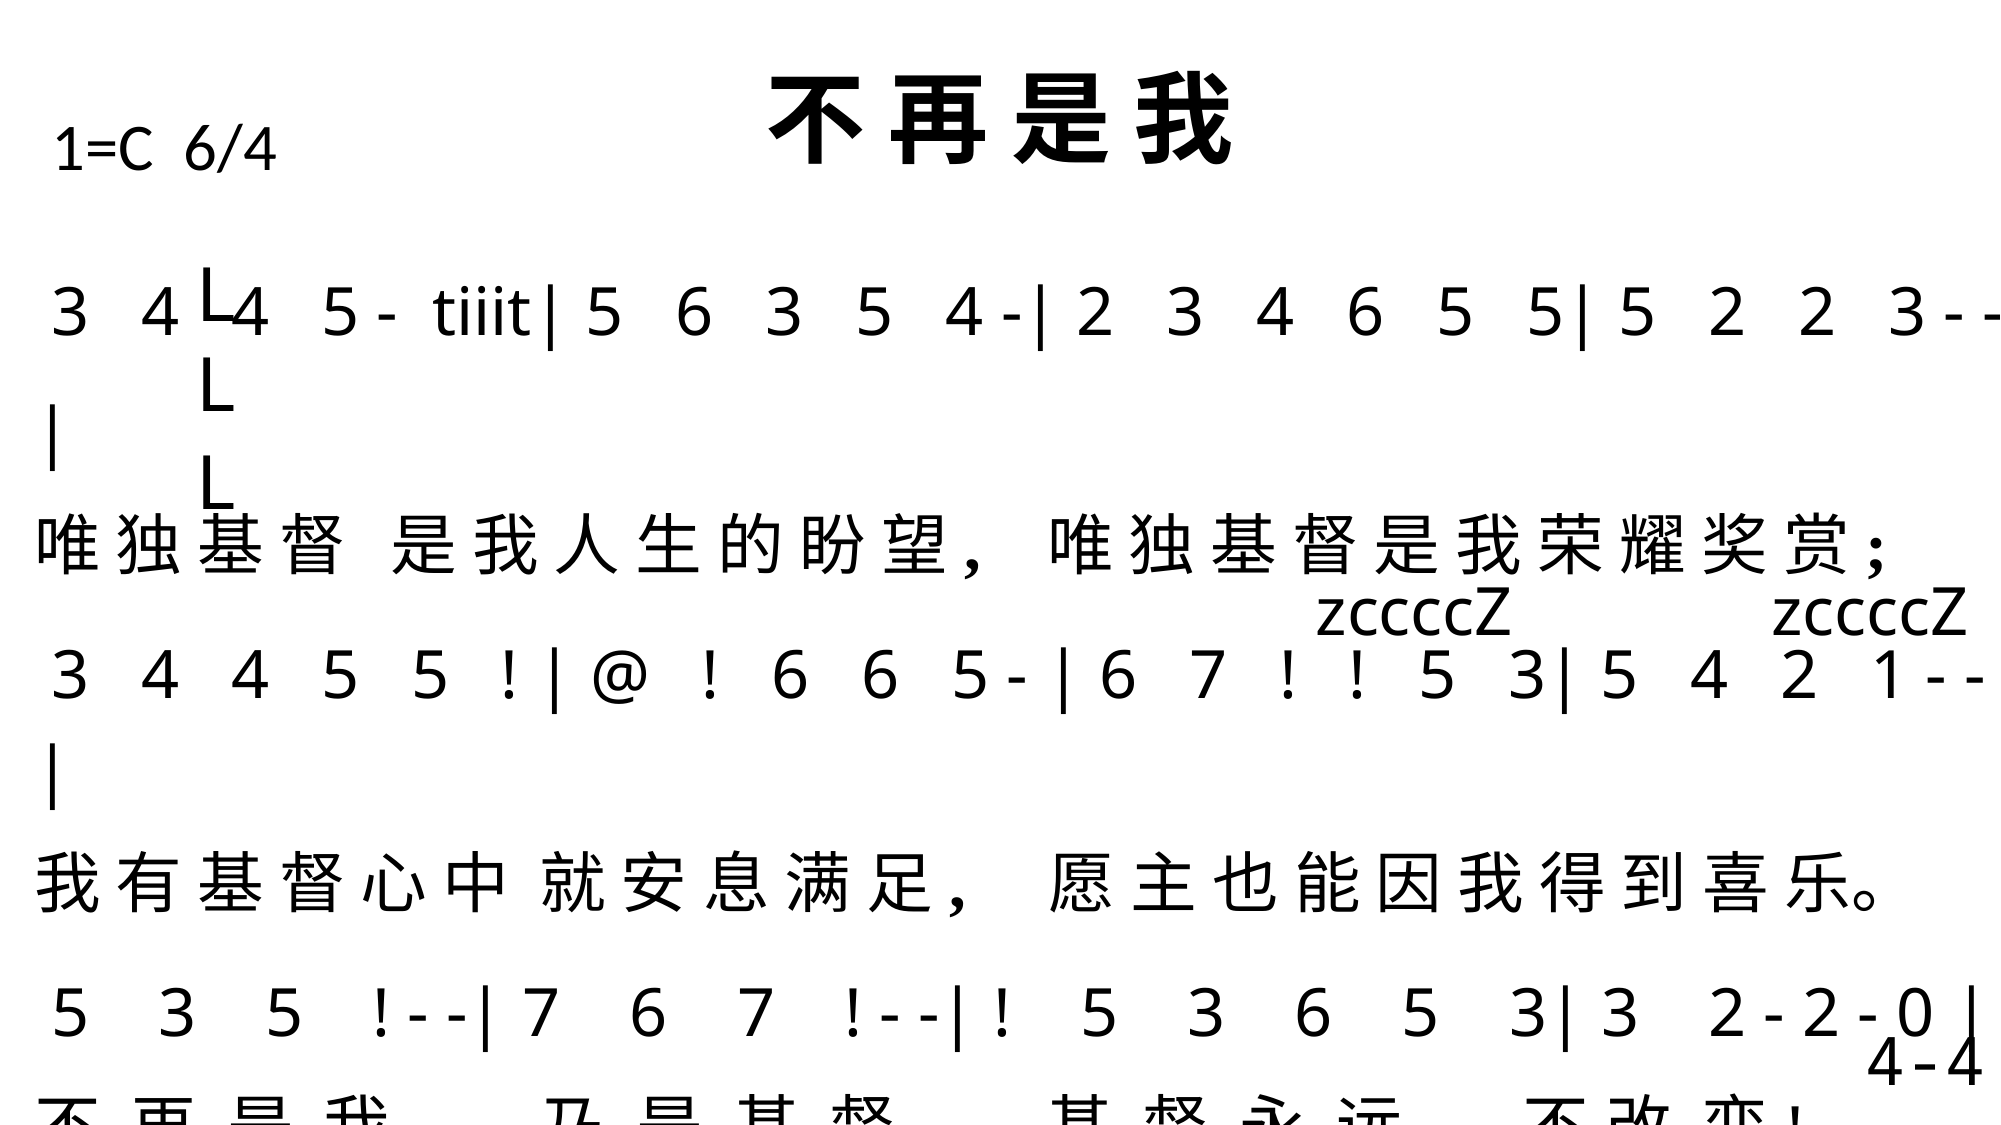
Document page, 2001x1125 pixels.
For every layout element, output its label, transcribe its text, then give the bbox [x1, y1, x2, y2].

text_box zccccZ zccccZ [1293, 561, 2000, 736]
text_box 1=C 6/4 [36, 101, 434, 255]
text_box L L [182, 238, 1793, 326]
text_box 4-4 [1850, 1012, 2000, 1107]
text_box 3 4 4 5 - tiiit| 5 6 3 5 4 -| 2 3 4 6 5 5| 5 2 2 3 - - | 唯 独 基 督 是 我 人 生 的 盼 望, 唯 独 基 督 是 我 荣 耀 奖 赏; 3 4 4 5 5 ! | @ ! 6 6 5 - | 6 7 ! ! 5 3| 5 4 2 1 - - | 我 有 基 督 心 中 就 安 息 满 足, 愿 主 也 能 因 我 得 到 喜 乐。 5 3 5 ! - -| 7 6 7 ! - -| ! 5 3 6 5 3| 3 2 - 2 - 0 | 不 再 是 我, 乃 是 基 督, 基 督 永 远 不 改 变! 1 3 5 ! - 7 | @ ! 6 5 - -| 6 7 ! 5 3 1 | 2 - - 1 - 0 \ 在 荣 耀 中, 基 督 是 中 枢, 基 督 王 位 永 存 不 变。 [19, 221, 2000, 1012]
title 不 再 是 我 [99, 21, 1900, 209]
text_box L [182, 427, 259, 514]
